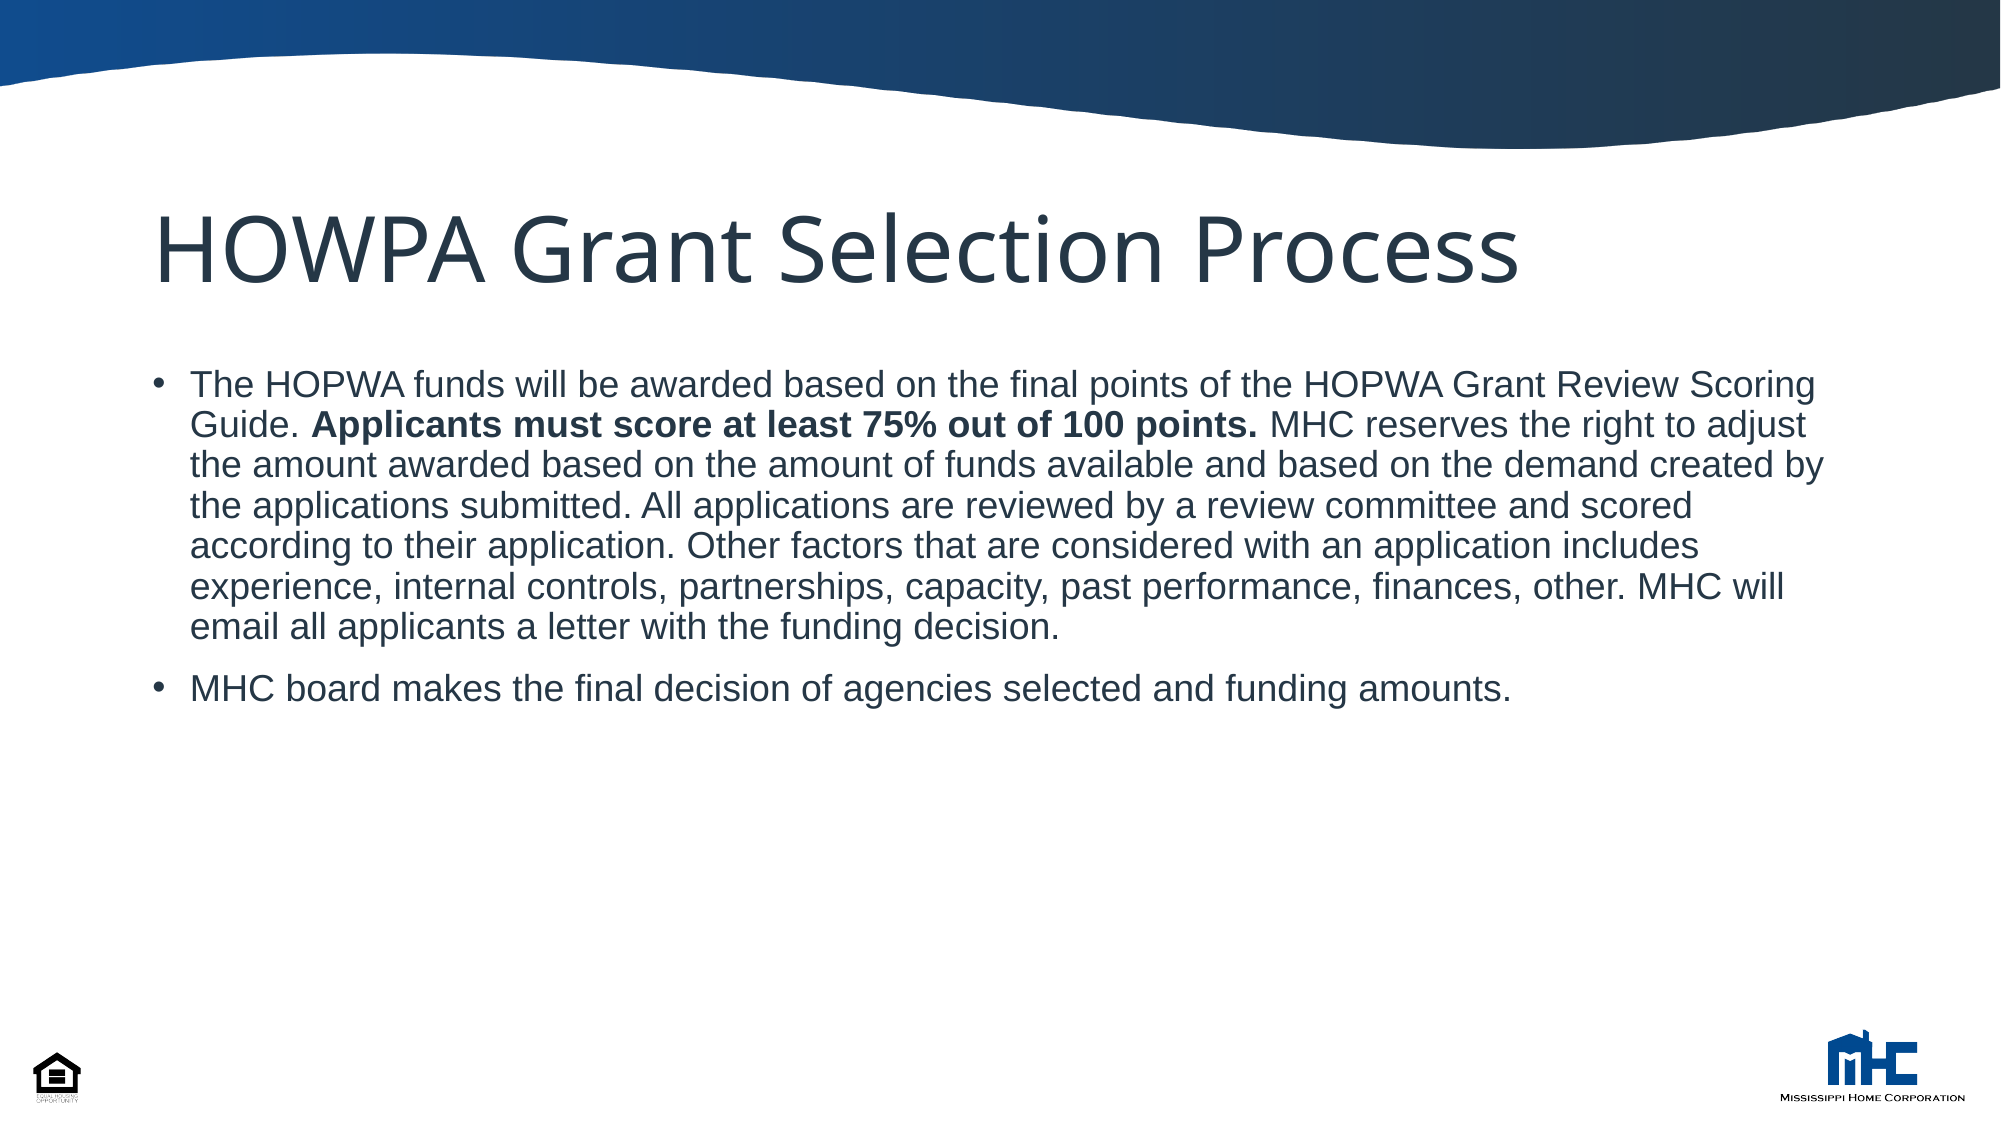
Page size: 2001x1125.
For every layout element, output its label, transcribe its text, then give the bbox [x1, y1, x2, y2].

picture [0, 0, 2001, 149]
picture [33, 1052, 81, 1103]
picture [1778, 1027, 1967, 1103]
list The HOPWA funds will be awarded based on the final points of the HOPWA Grant Review Scoring Guide. Applicants must score at least 75% out of 100 points. MHC reserves the right to adjust the amount awarded based on the amount of funds available and based on the demand created by the applications submitted. All applications are reviewed by a review committee and scored according to their application. Other factors that are considered with an application includes experience, internal controls, partnerships, capacity, past performance, finances, other. MHC will email all applicants a letter with the funding decision. MHC board makes the final decision of agencies selected and funding amounts. [137, 357, 1863, 1022]
title HOWPA Grant Selection Process [137, 170, 1863, 337]
